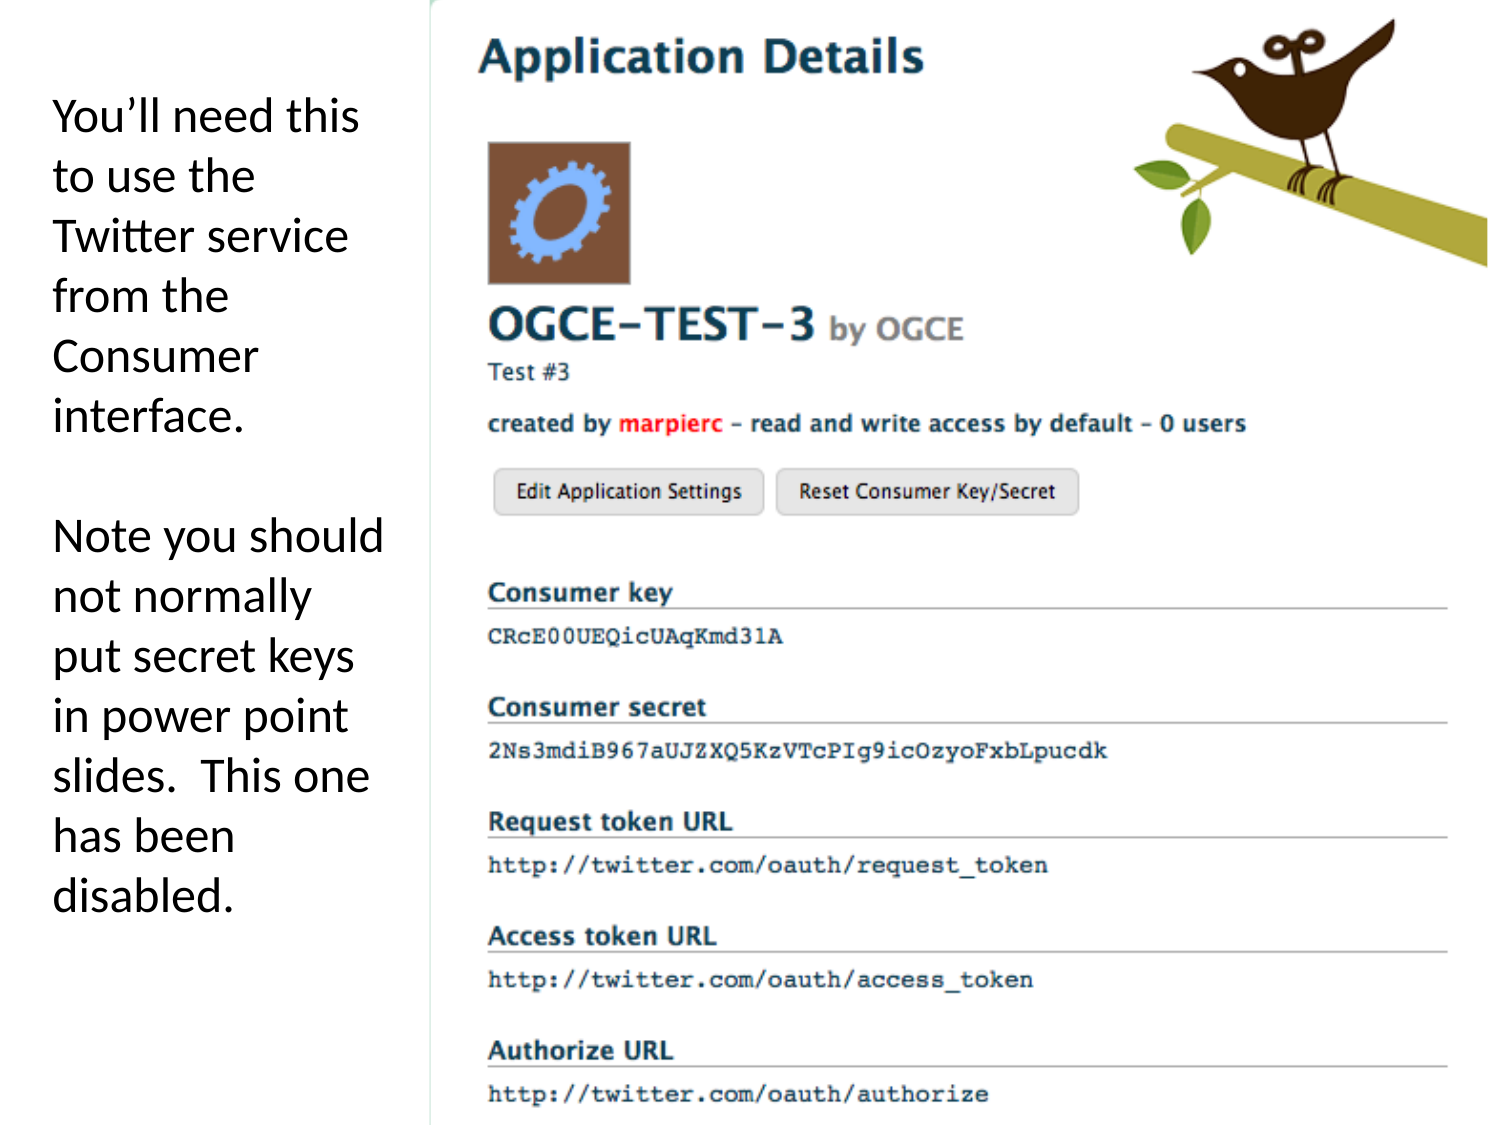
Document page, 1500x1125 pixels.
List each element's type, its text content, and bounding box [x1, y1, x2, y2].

picture [429, 0, 1488, 1125]
text_box You’ll need this to use the Twitter service from the Consumer interface. Note you should not normally put secret keys in power point slides. This one has been disabled. [37, 74, 400, 930]
